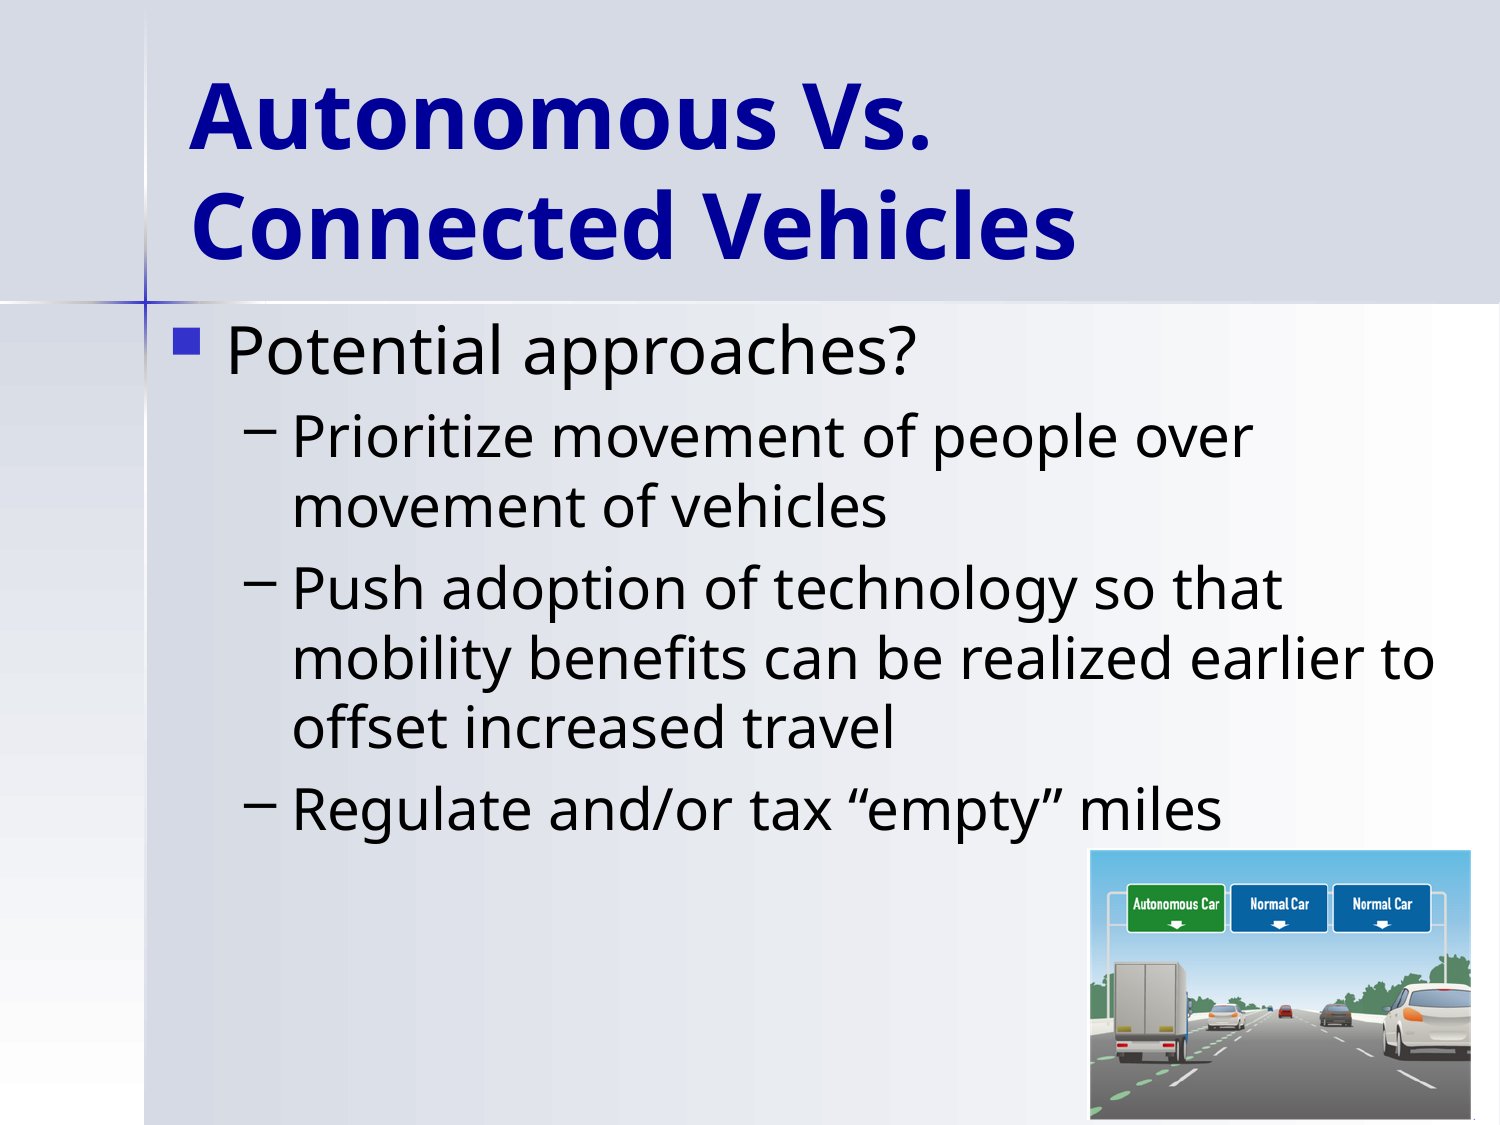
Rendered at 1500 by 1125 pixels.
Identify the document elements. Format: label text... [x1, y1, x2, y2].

picture [1087, 848, 1476, 1121]
title Autonomous Vs. Connected Vehicles [174, 49, 1413, 286]
text_box Potential approaches? Prioritize movement of people over movement of vehicles Push adoption of technology so that mobility benefits can be realized earlier to offset increased travel Regulate and/or tax “empty” miles [154, 299, 1475, 975]
